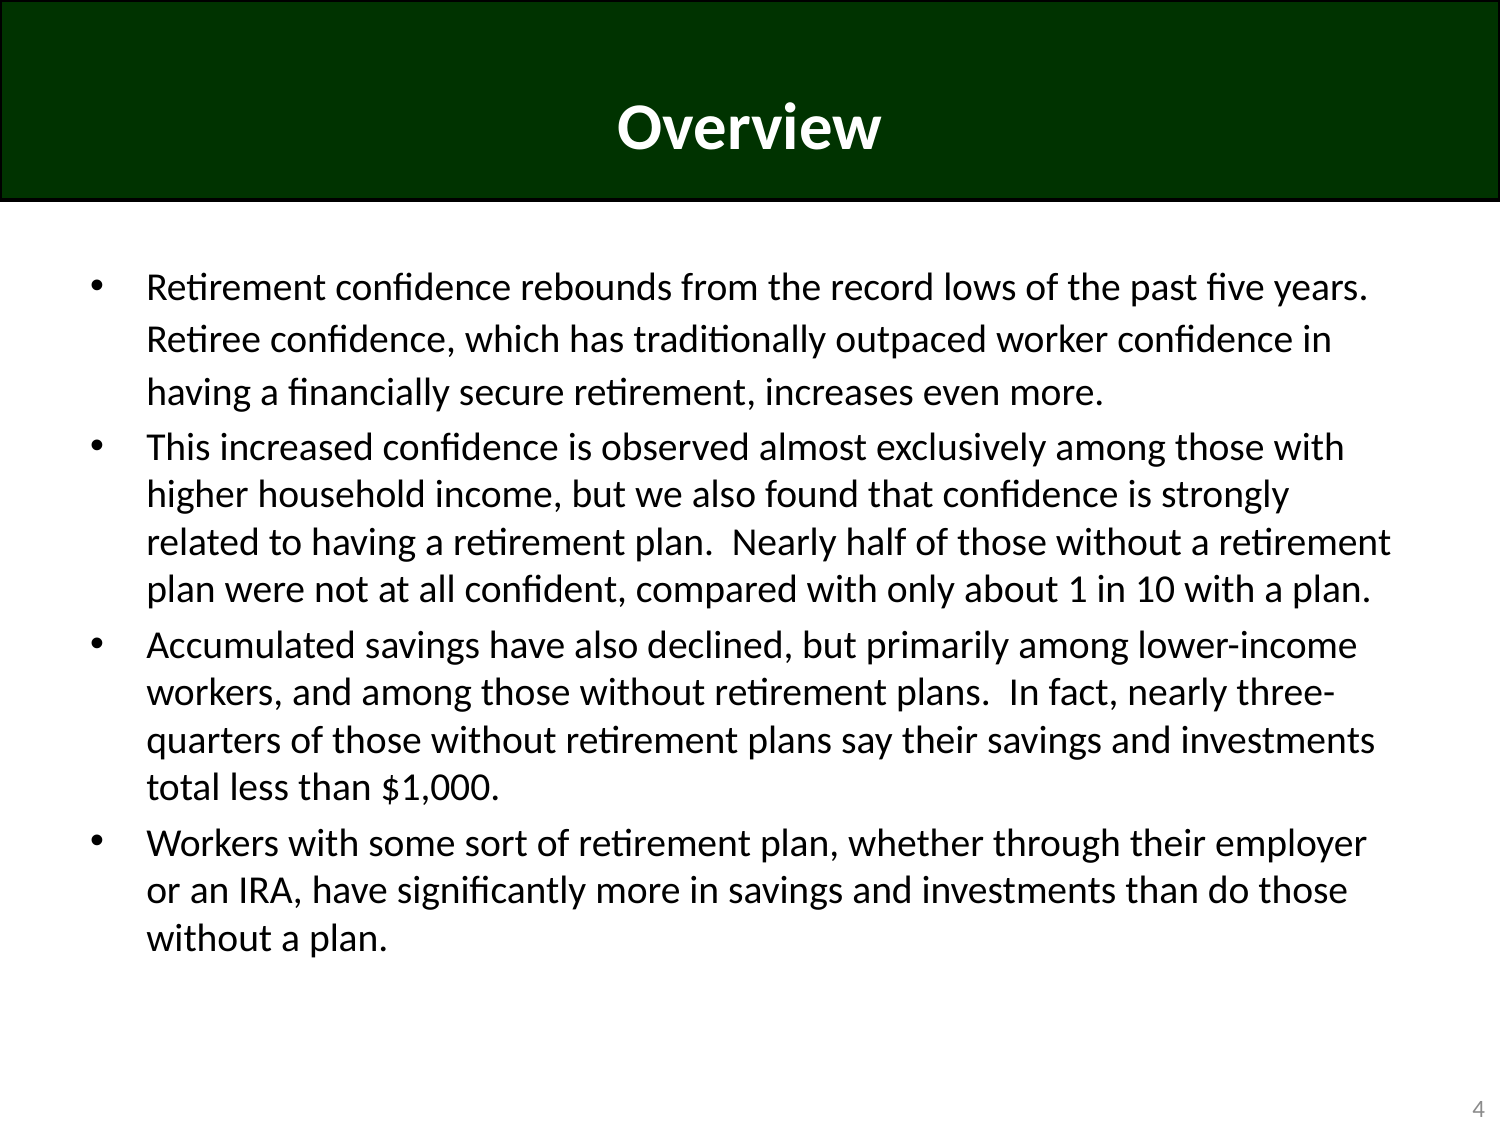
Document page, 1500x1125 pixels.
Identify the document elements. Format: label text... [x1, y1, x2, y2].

title Overview [75, 45, 1425, 200]
list Retirement confidence rebounds from the record lows of the past five years. Retiree confidence, which has traditionally outpaced worker confidence in having a financially secure retirement, increases even more. This increased confidence is observed almost exclusively among those with higher household income, but we also found that confidence is strongly related to having a retirement plan. Nearly half of those without a retirement plan were not at all confident, compared with only about 1 in 10 with a plan. Accumulated savings have also declined, but primarily among lower-income workers, and among those without retirement plans. In fact, nearly three-quarters of those without retirement plans say their savings and investments total less than $1,000. Workers with some sort of retirement plan, whether through their employer or an IRA, have significantly more in savings and investments than do those without a plan. [75, 248, 1425, 1005]
slide_number 4 [1149, 1090, 1500, 1125]
